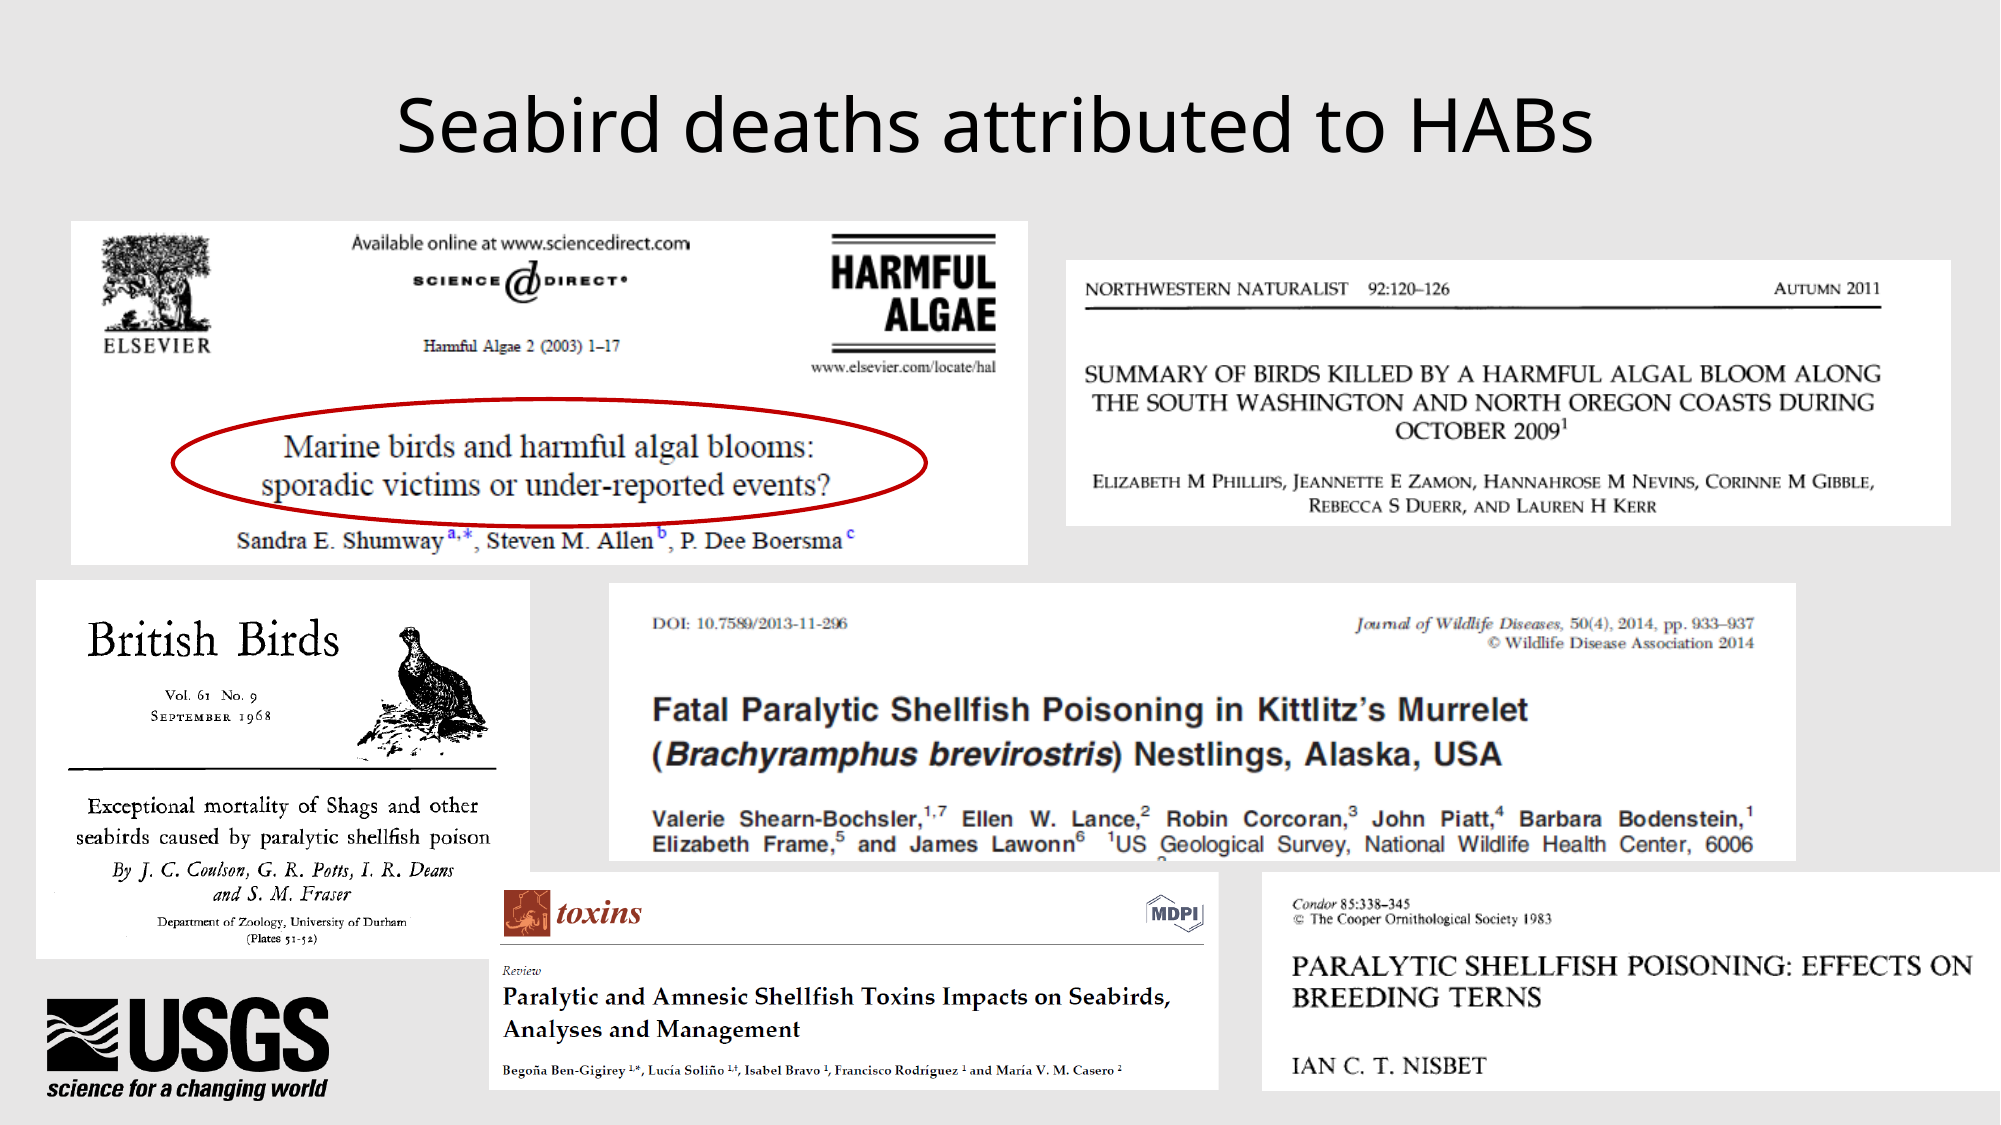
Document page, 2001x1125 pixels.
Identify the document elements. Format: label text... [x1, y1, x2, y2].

picture [1066, 260, 1951, 526]
picture [609, 583, 1796, 861]
picture [35, 580, 1219, 1090]
text_box Seabird deaths attributed to HABs [99, 69, 1895, 175]
picture [47, 996, 329, 1101]
picture [1262, 872, 2000, 1091]
picture [71, 221, 1028, 565]
